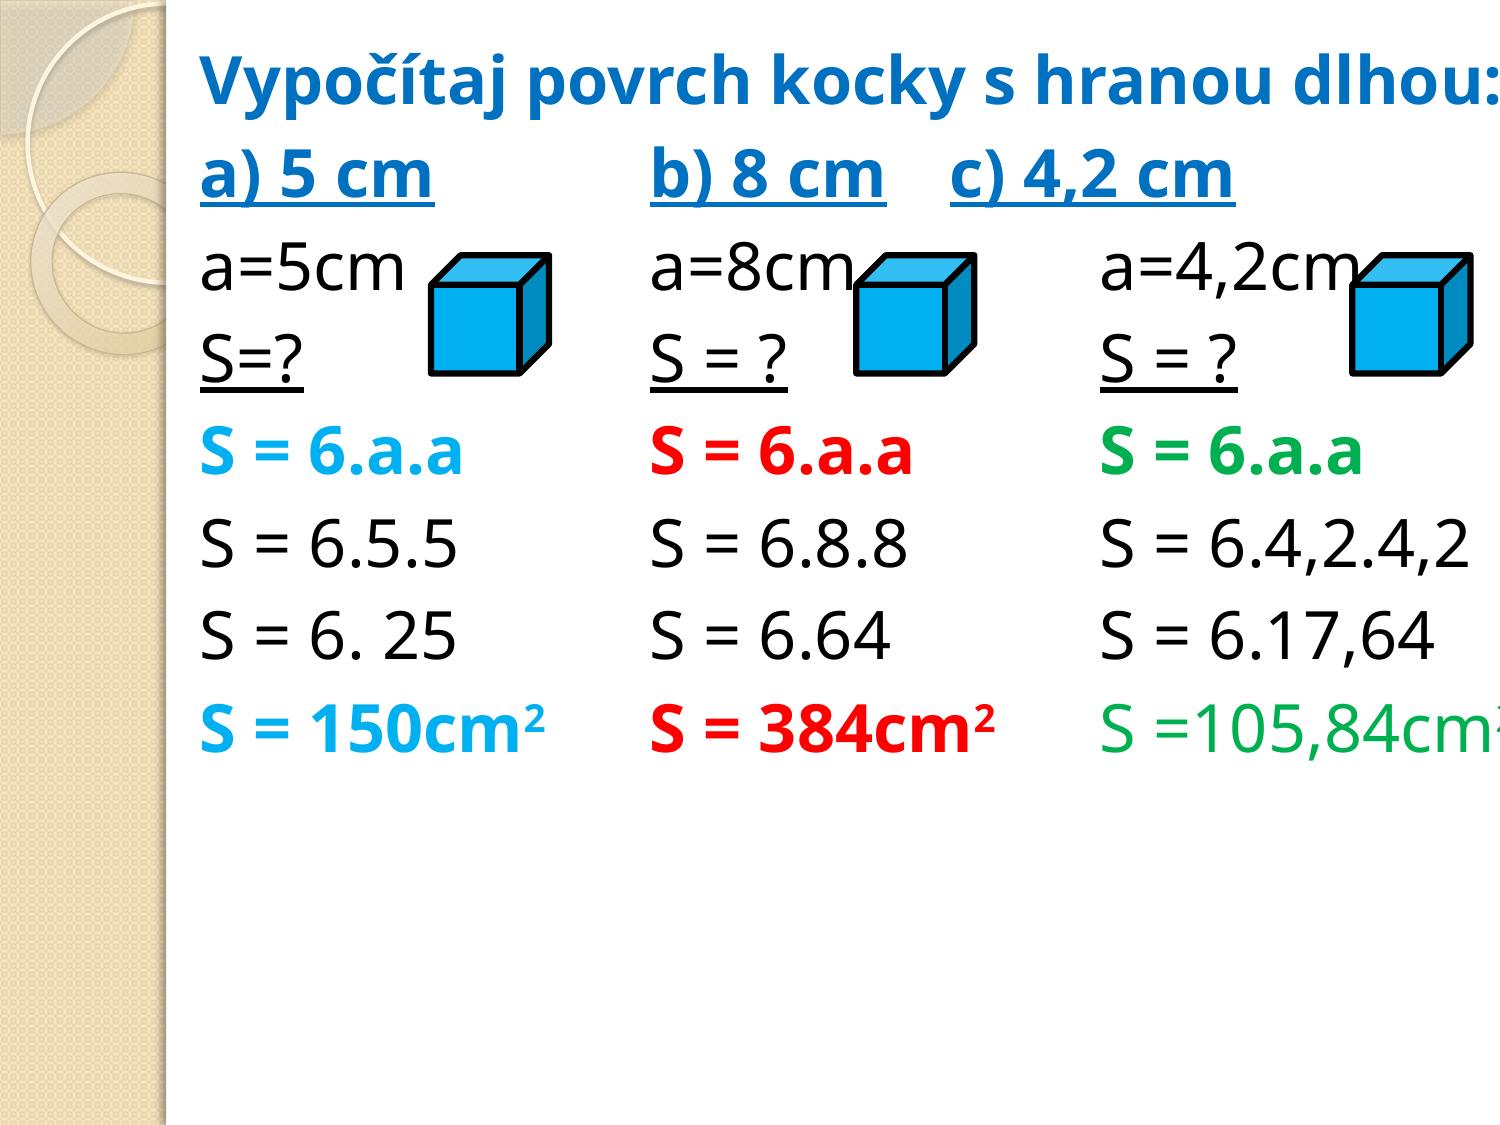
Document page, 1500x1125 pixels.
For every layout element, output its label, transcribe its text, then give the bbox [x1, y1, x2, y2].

text_box [428, 253, 552, 376]
list Vypočítaj povrch kocky s hranou dlhou: a) 5 cm b) 8 cm c) 4,2 cm a=5cm a=8cm a=4,2cm S=? S = ? S = ? S = 6.a.a S = 6.a.a S = 6.a.a S = 6.5.5 S = 6.8.8 S = 6.4,2.4,2 S = 6. 25 S = 6.64 S = 6.17,64 S = 150cm2 S = 384cm2 S =105,84cm2 [171, 30, 1500, 1059]
text_box [1350, 253, 1473, 376]
text_box [854, 253, 977, 376]
